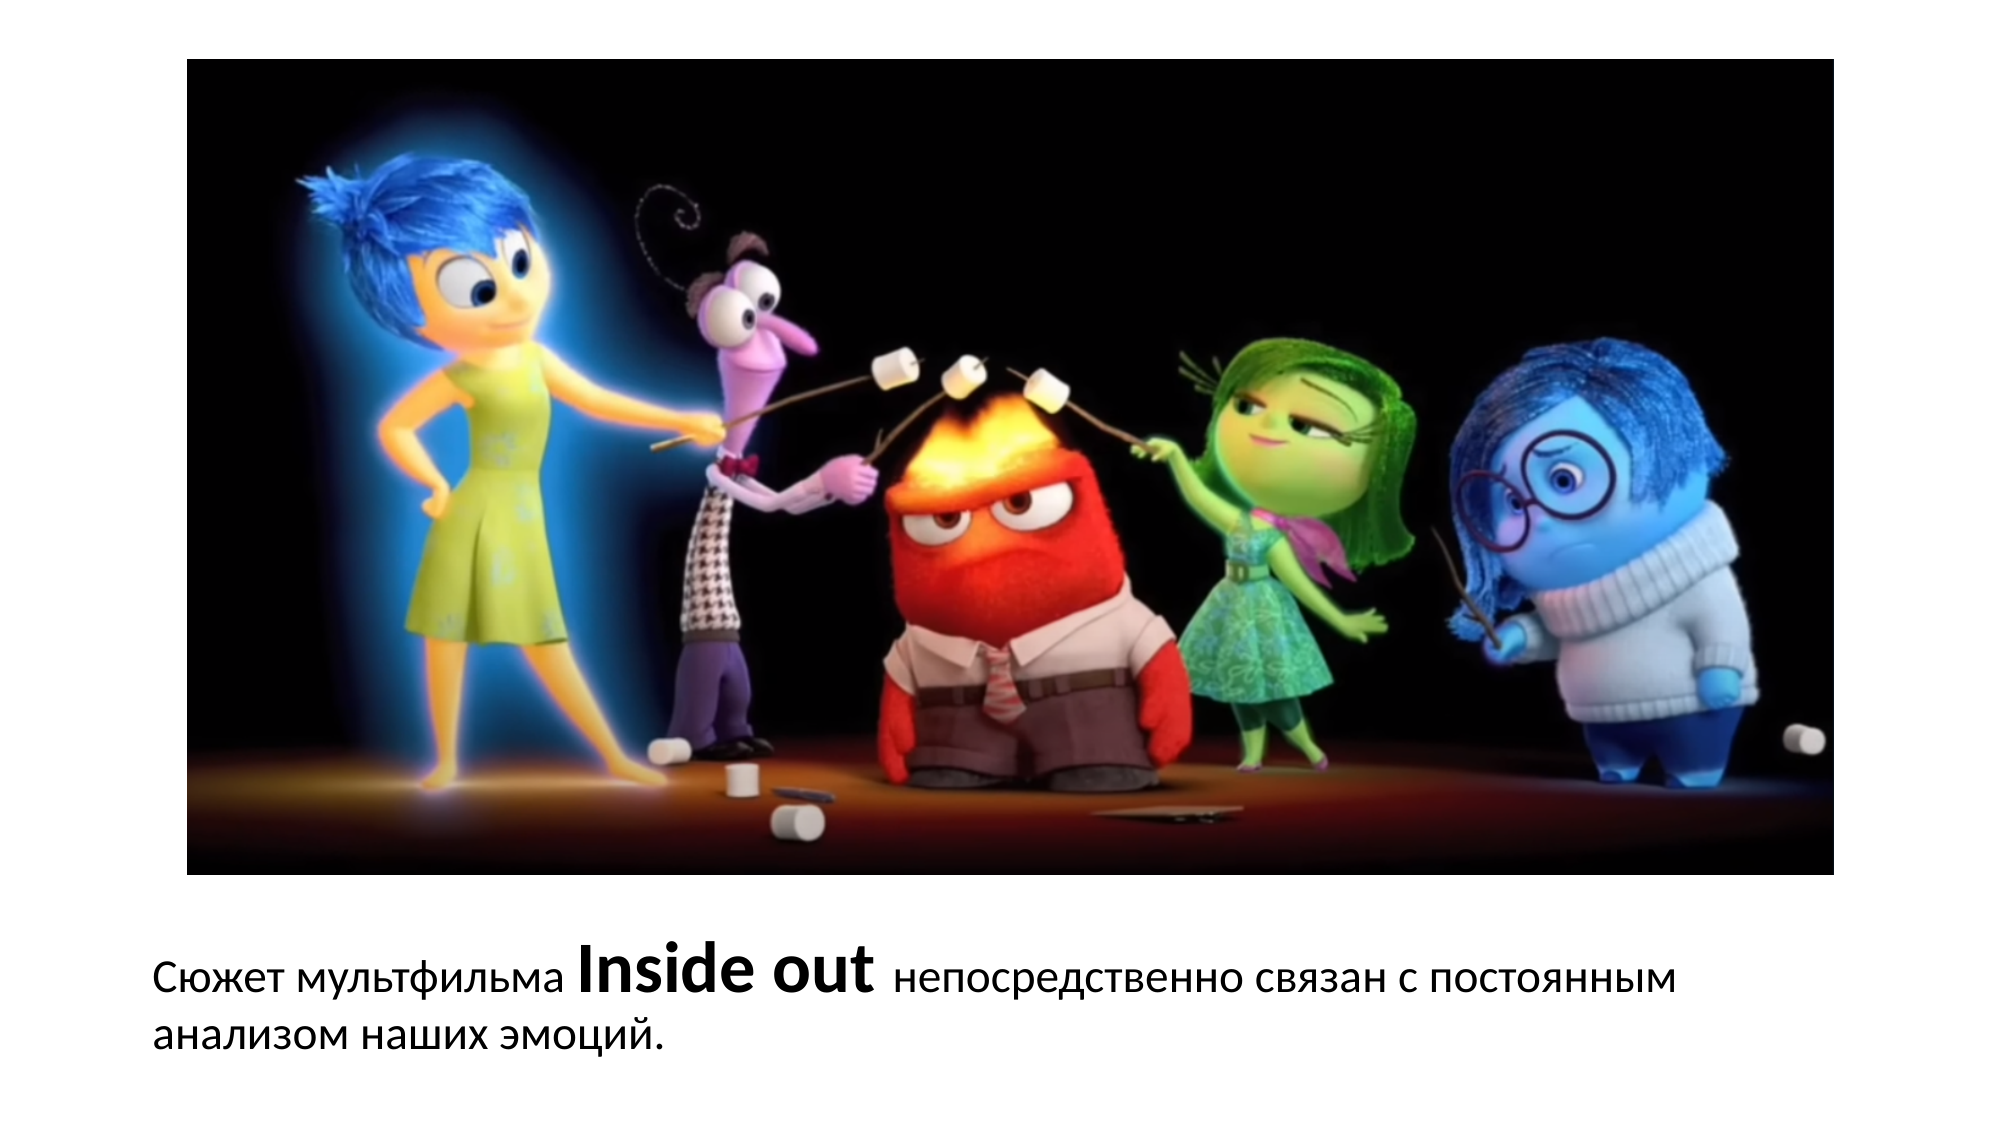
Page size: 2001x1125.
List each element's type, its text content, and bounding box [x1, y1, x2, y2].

list Сюжет мультфильма Inside out непосредственно связан с постоянным анализом наших эмоций. [137, 922, 1863, 1068]
picture [187, 59, 1834, 875]
